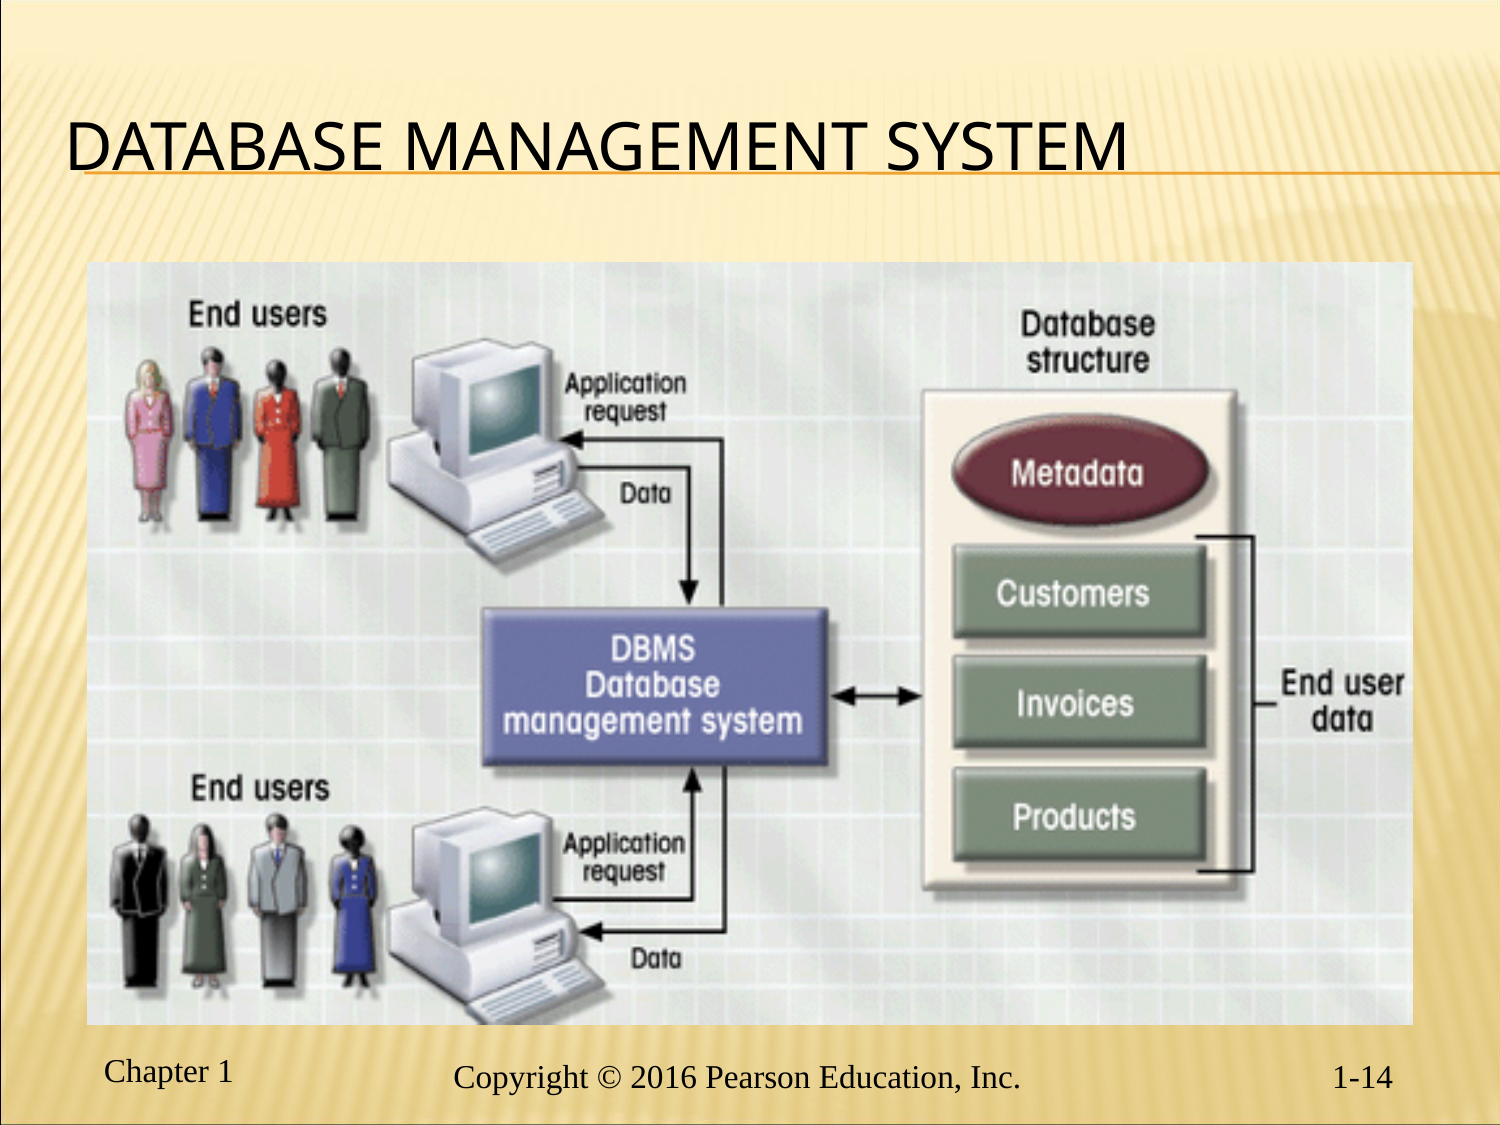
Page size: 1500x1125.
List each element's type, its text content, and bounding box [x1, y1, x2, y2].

title Database Management System [50, 75, 1475, 213]
picture [0, 0, 1500, 1125]
